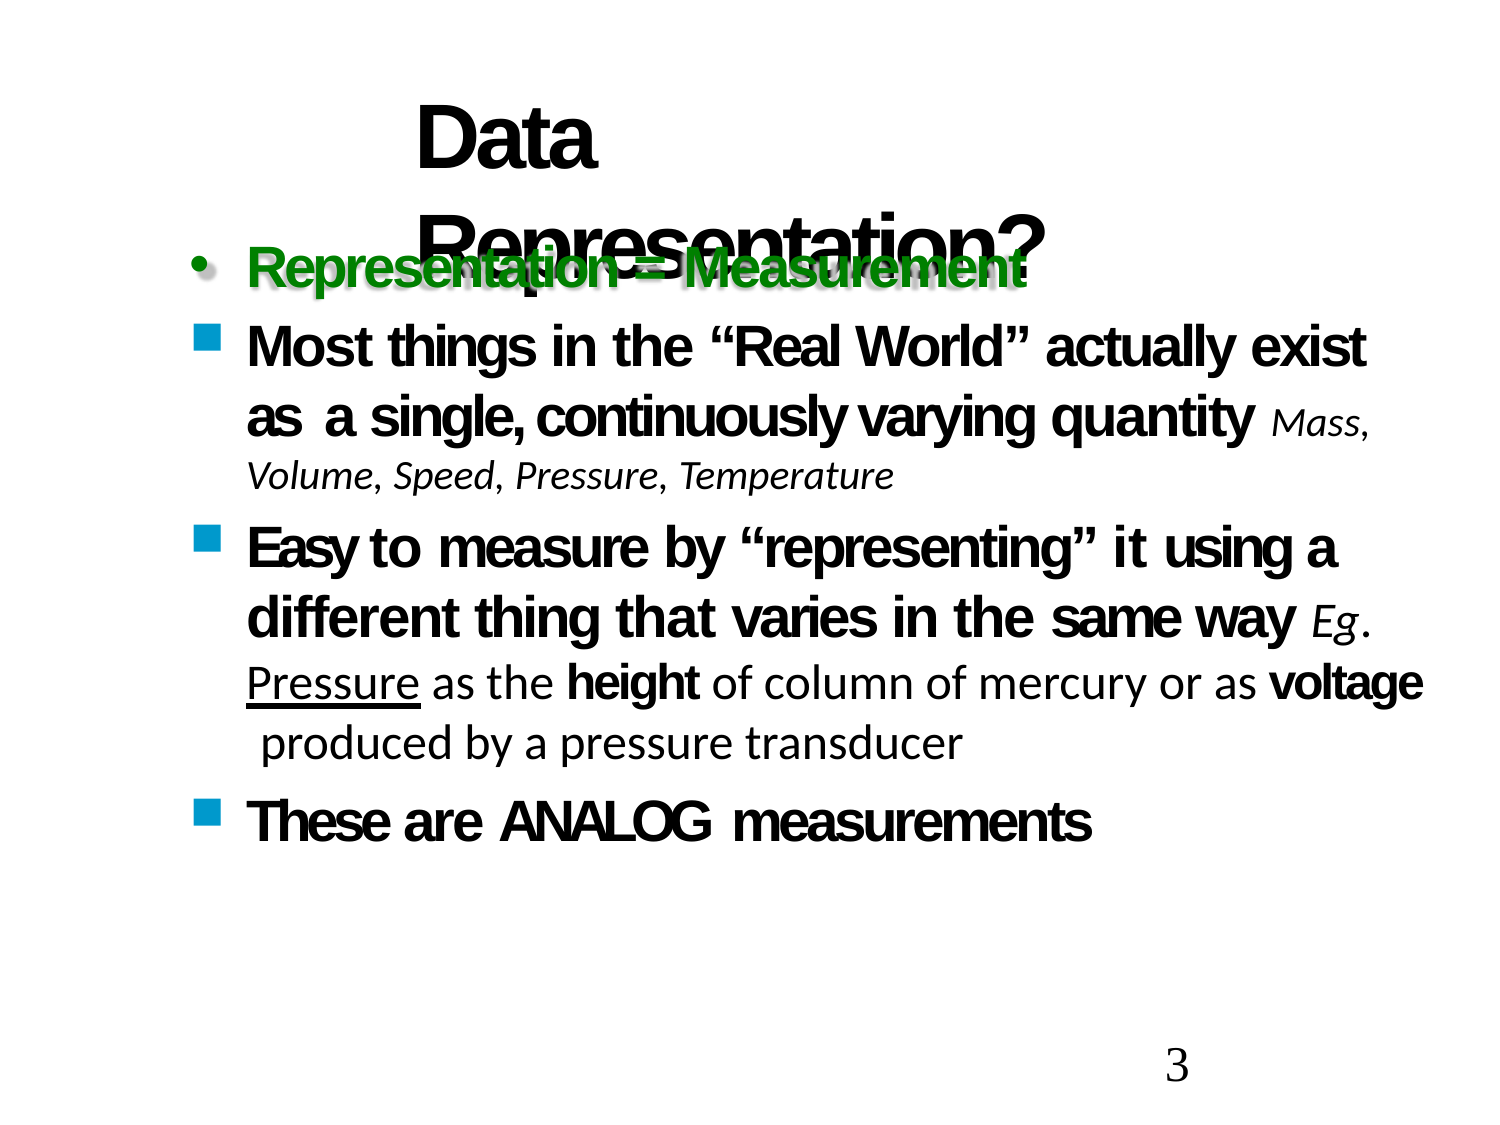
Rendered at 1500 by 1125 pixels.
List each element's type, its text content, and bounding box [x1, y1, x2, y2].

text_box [195, 213, 1060, 310]
title Data Representation? [412, 74, 1248, 216]
text_box Representation = Measurement Most things in the “Real World” actually exist as a single, continuously varying quantity Mass, Volume, Speed, Pressure, Temperature Easy to measure by “representing” it using a different thing that varies in the same way Eg. Pressure as the height of column of mercury or as voltage produced by a pressure transducer These are ANALOG measurements [187, 216, 1426, 854]
text_box 3 [1163, 1028, 1193, 1091]
